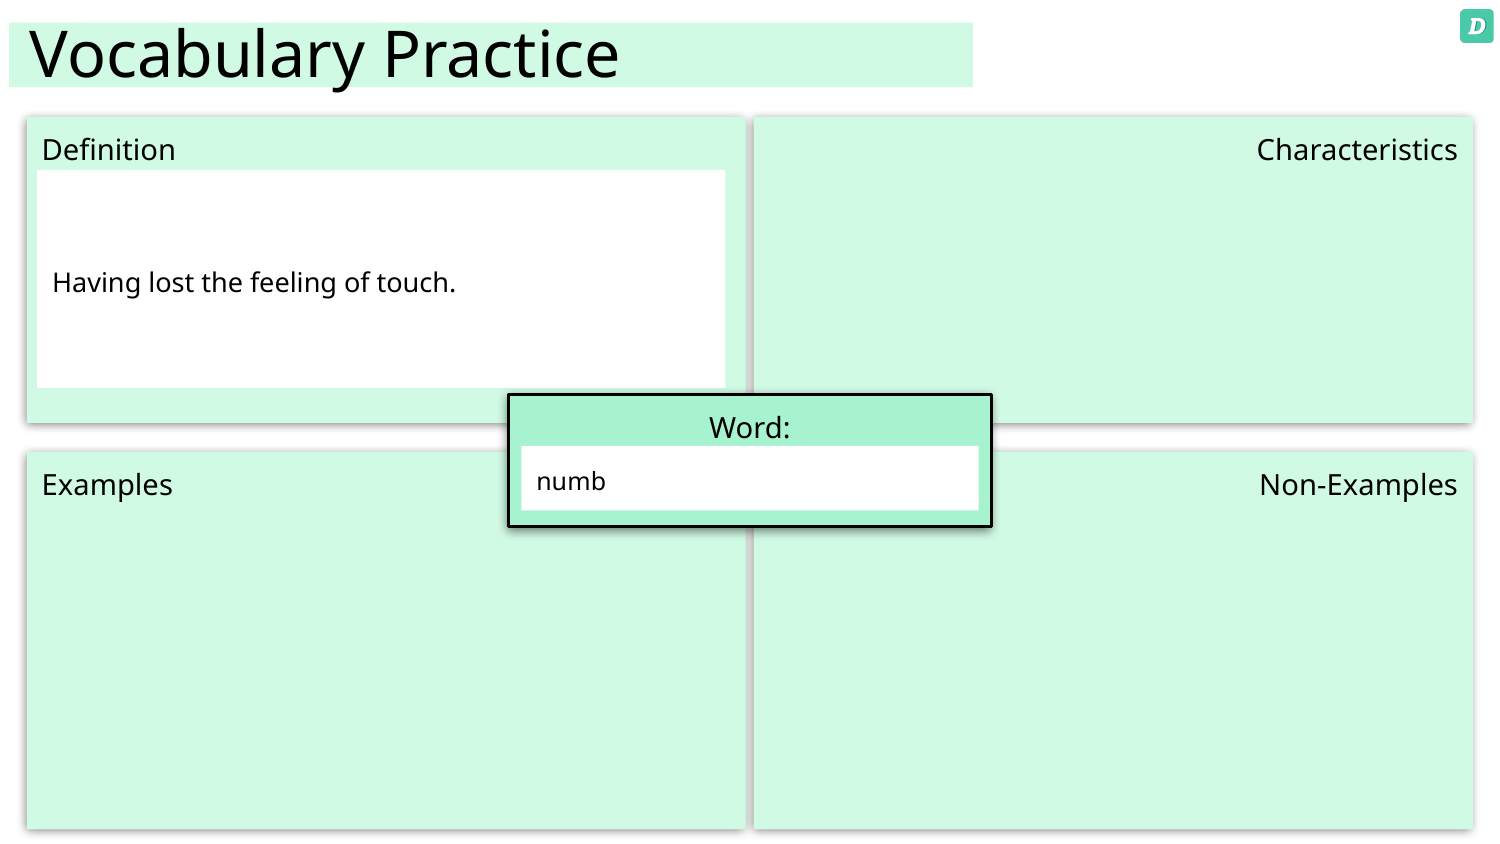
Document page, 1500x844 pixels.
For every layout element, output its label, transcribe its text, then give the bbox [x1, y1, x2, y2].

title numb [375, 0, 1500, 139]
subtitle numb [521, 445, 979, 511]
subtitle Having lost the feeling of touch. [37, 169, 726, 388]
